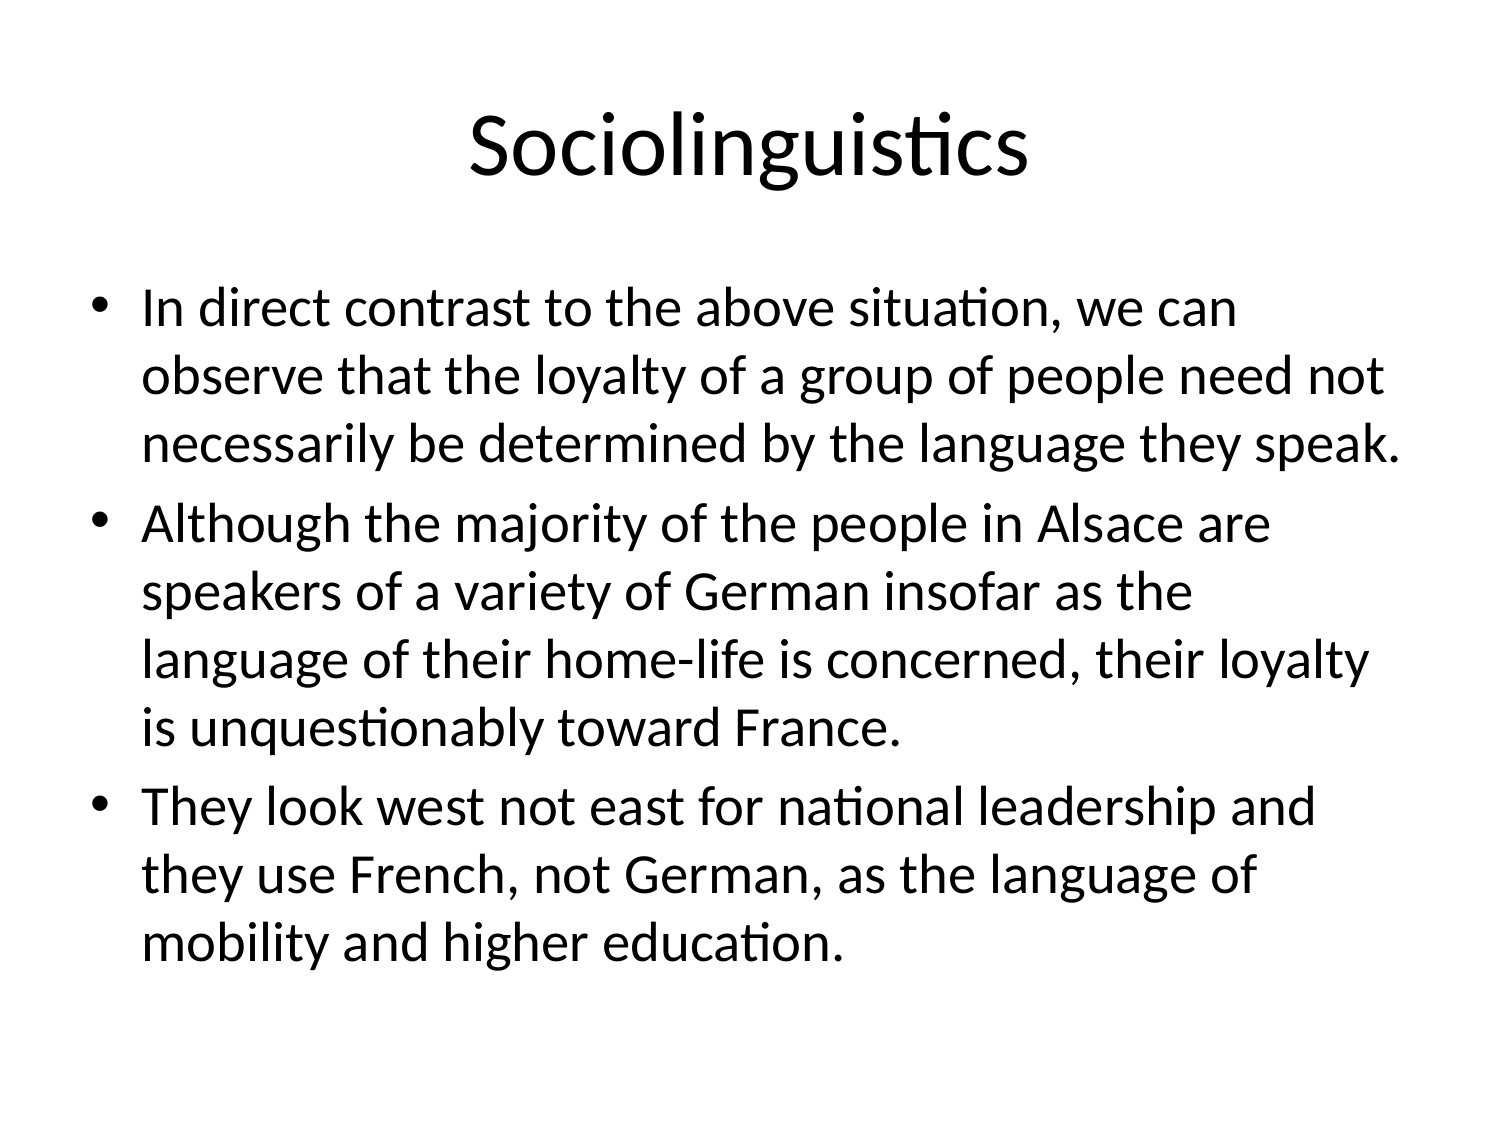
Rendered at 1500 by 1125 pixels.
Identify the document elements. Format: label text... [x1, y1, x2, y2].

list In direct contrast to the above situation, we can observe that the loyalty of a group of people need not necessarily be determined by the language they speak. Although the majority of the people in Alsace are speakers of a variety of German insofar as the language of their home-life is concerned, their loyalty is unquestionably toward France. They look west not east for national leadership and they use French, not German, as the language of mobility and higher education. [75, 262, 1425, 1005]
title Sociolinguistics [75, 45, 1425, 233]
